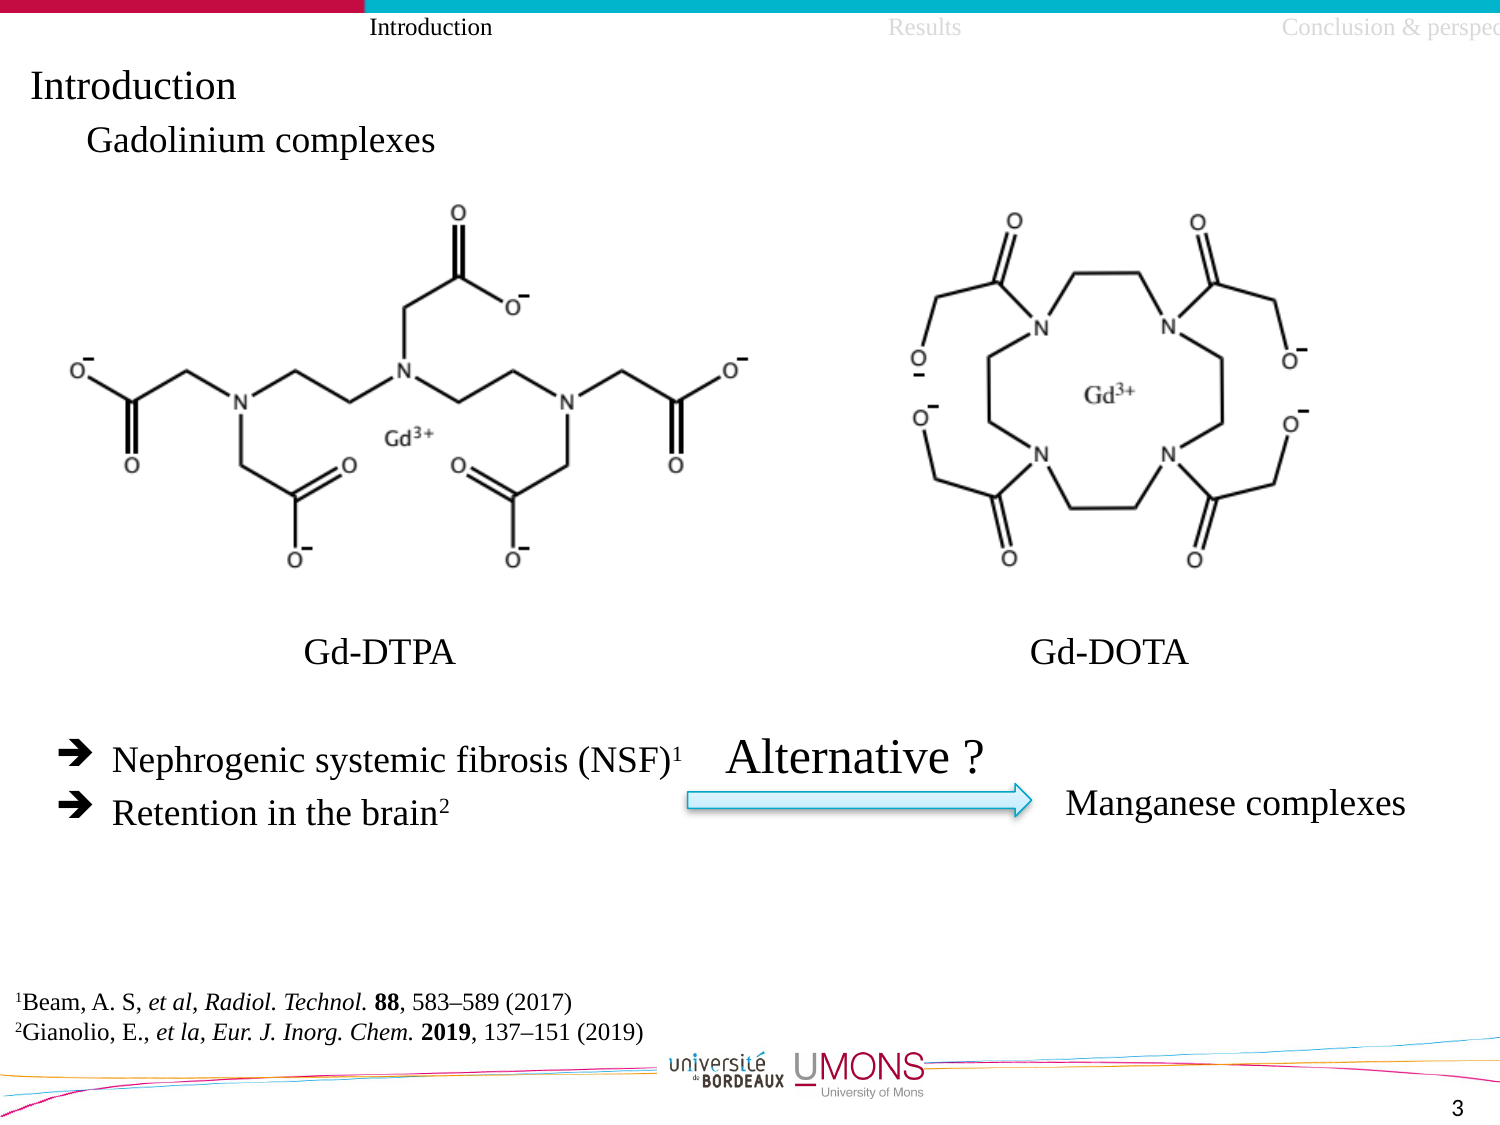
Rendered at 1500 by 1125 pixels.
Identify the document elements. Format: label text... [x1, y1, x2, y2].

text_box Manganese complexes [1050, 770, 1500, 905]
text_box Introduction Results Conclusion & perspectives [354, 3, 1500, 138]
picture [0, 0, 1500, 13]
slide_number 2 [1415, 1083, 1500, 1125]
text_box Gd-DTPA [288, 619, 1015, 727]
text_box Introduction Gadolinium complexes [15, 50, 1016, 185]
text_box Gd-DOTA [1015, 619, 1500, 754]
picture [66, 199, 751, 572]
text_box Alternative ? [710, 716, 1322, 851]
picture [906, 208, 1312, 572]
picture [0, 1032, 1500, 1125]
text_box Nephrogenic systemic fibrosis (NSF)1 Retention in the brain2 [40, 727, 725, 862]
text_box [686, 782, 1033, 818]
text_box 1Beam, A. S, et al, Radiol. Technol. 88, 583–589 (2017) 2Gianolio, E., et la, Eur. J. Inorg. Chem. 2019, 137–151 (2019) [0, 977, 1372, 1060]
